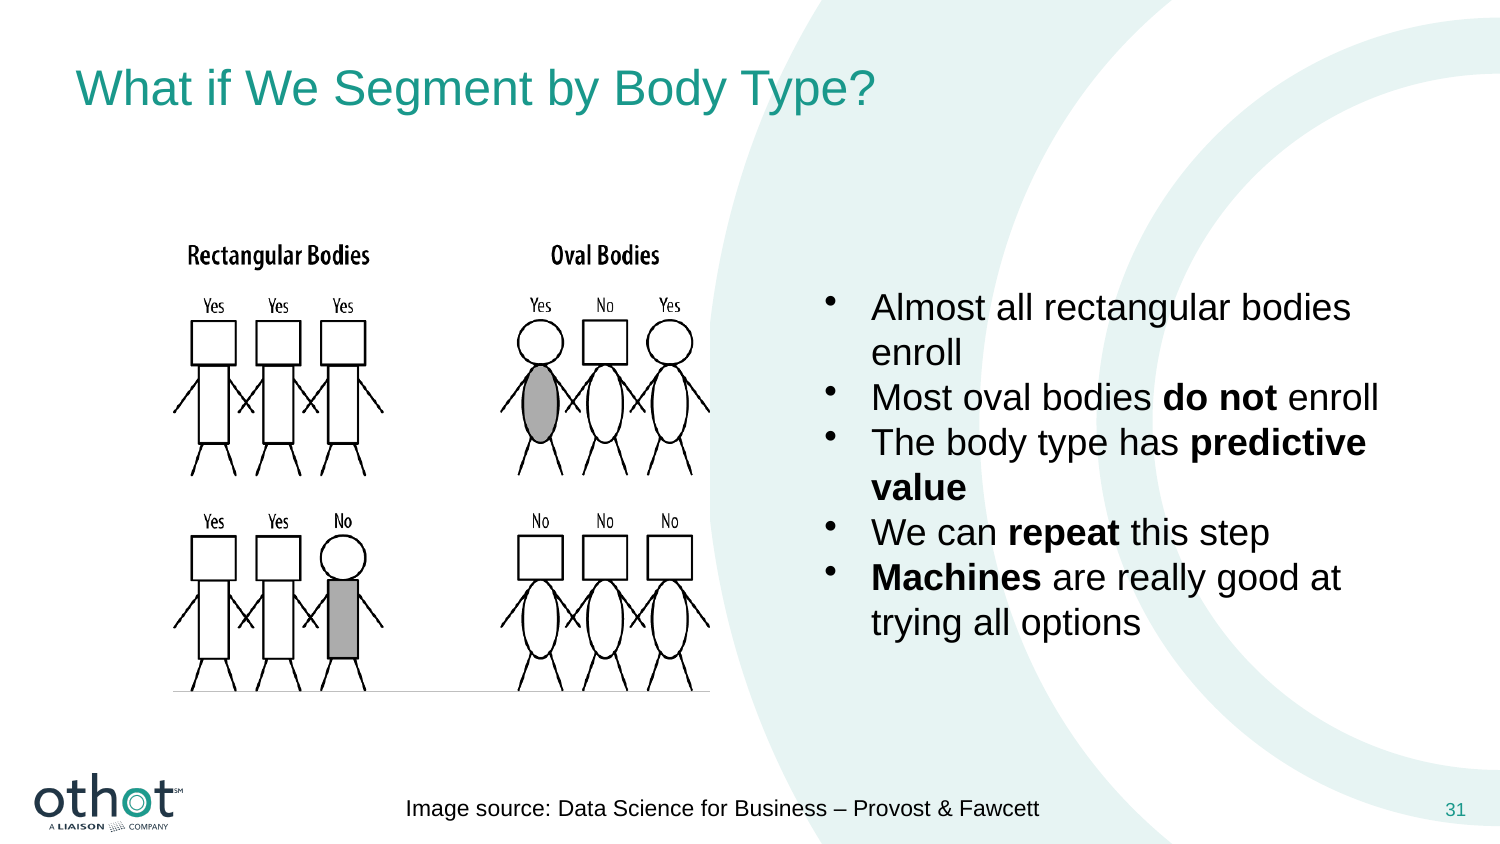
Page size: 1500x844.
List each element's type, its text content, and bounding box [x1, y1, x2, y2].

text_box Image source: Data Science for Business – Provost & Fawcett [333, 786, 1112, 829]
picture [172, 233, 710, 692]
text_box Almost all rectangular bodies enroll Most oval bodies do not enroll The body type has predictive value We can repeat this step Machines are really good at trying all options [809, 275, 1451, 651]
slide_number 31 [1129, 796, 1467, 822]
title What if We Segment by Body Type? [75, 18, 1426, 161]
